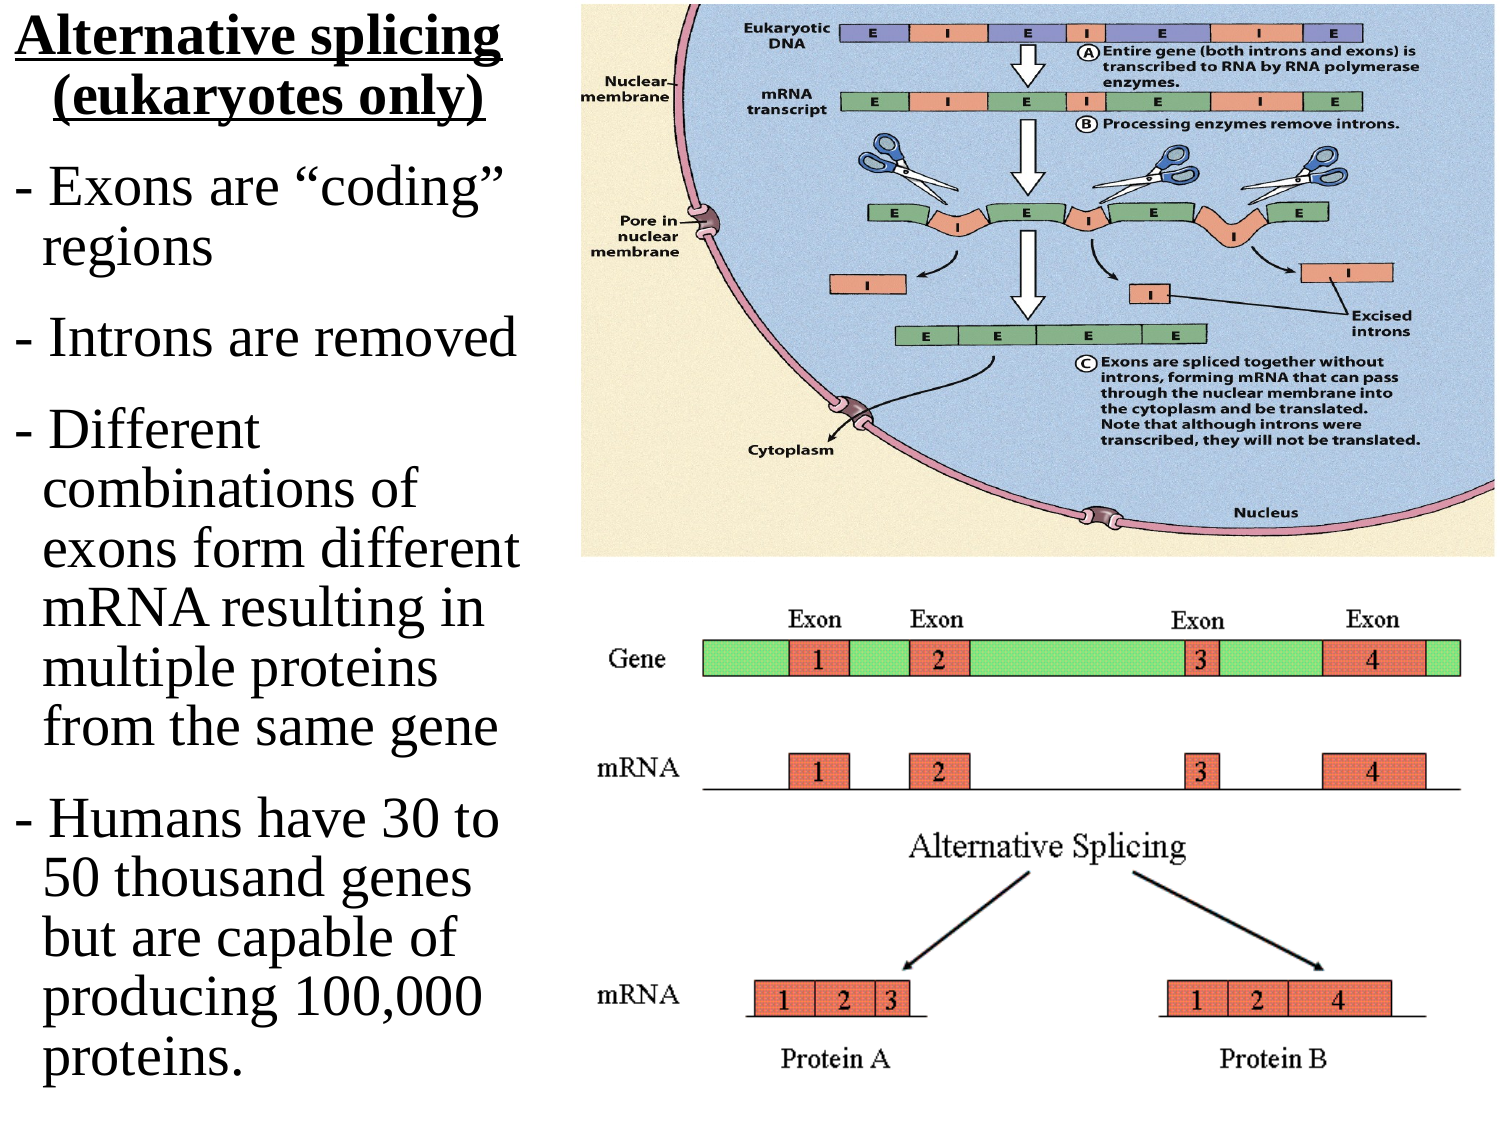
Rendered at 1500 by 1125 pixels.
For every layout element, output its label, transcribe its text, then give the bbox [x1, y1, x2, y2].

text_box Alternative splicing (eukaryotes only) - Exons are “coding” regions - Introns are removed - Different combinations of exons form different mRNA resulting in multiple proteins from the same gene - Humans have 30 to 50 thousand genes but are capable of producing 100,000 proteins. [0, 0, 572, 1095]
picture [574, 0, 1500, 1113]
